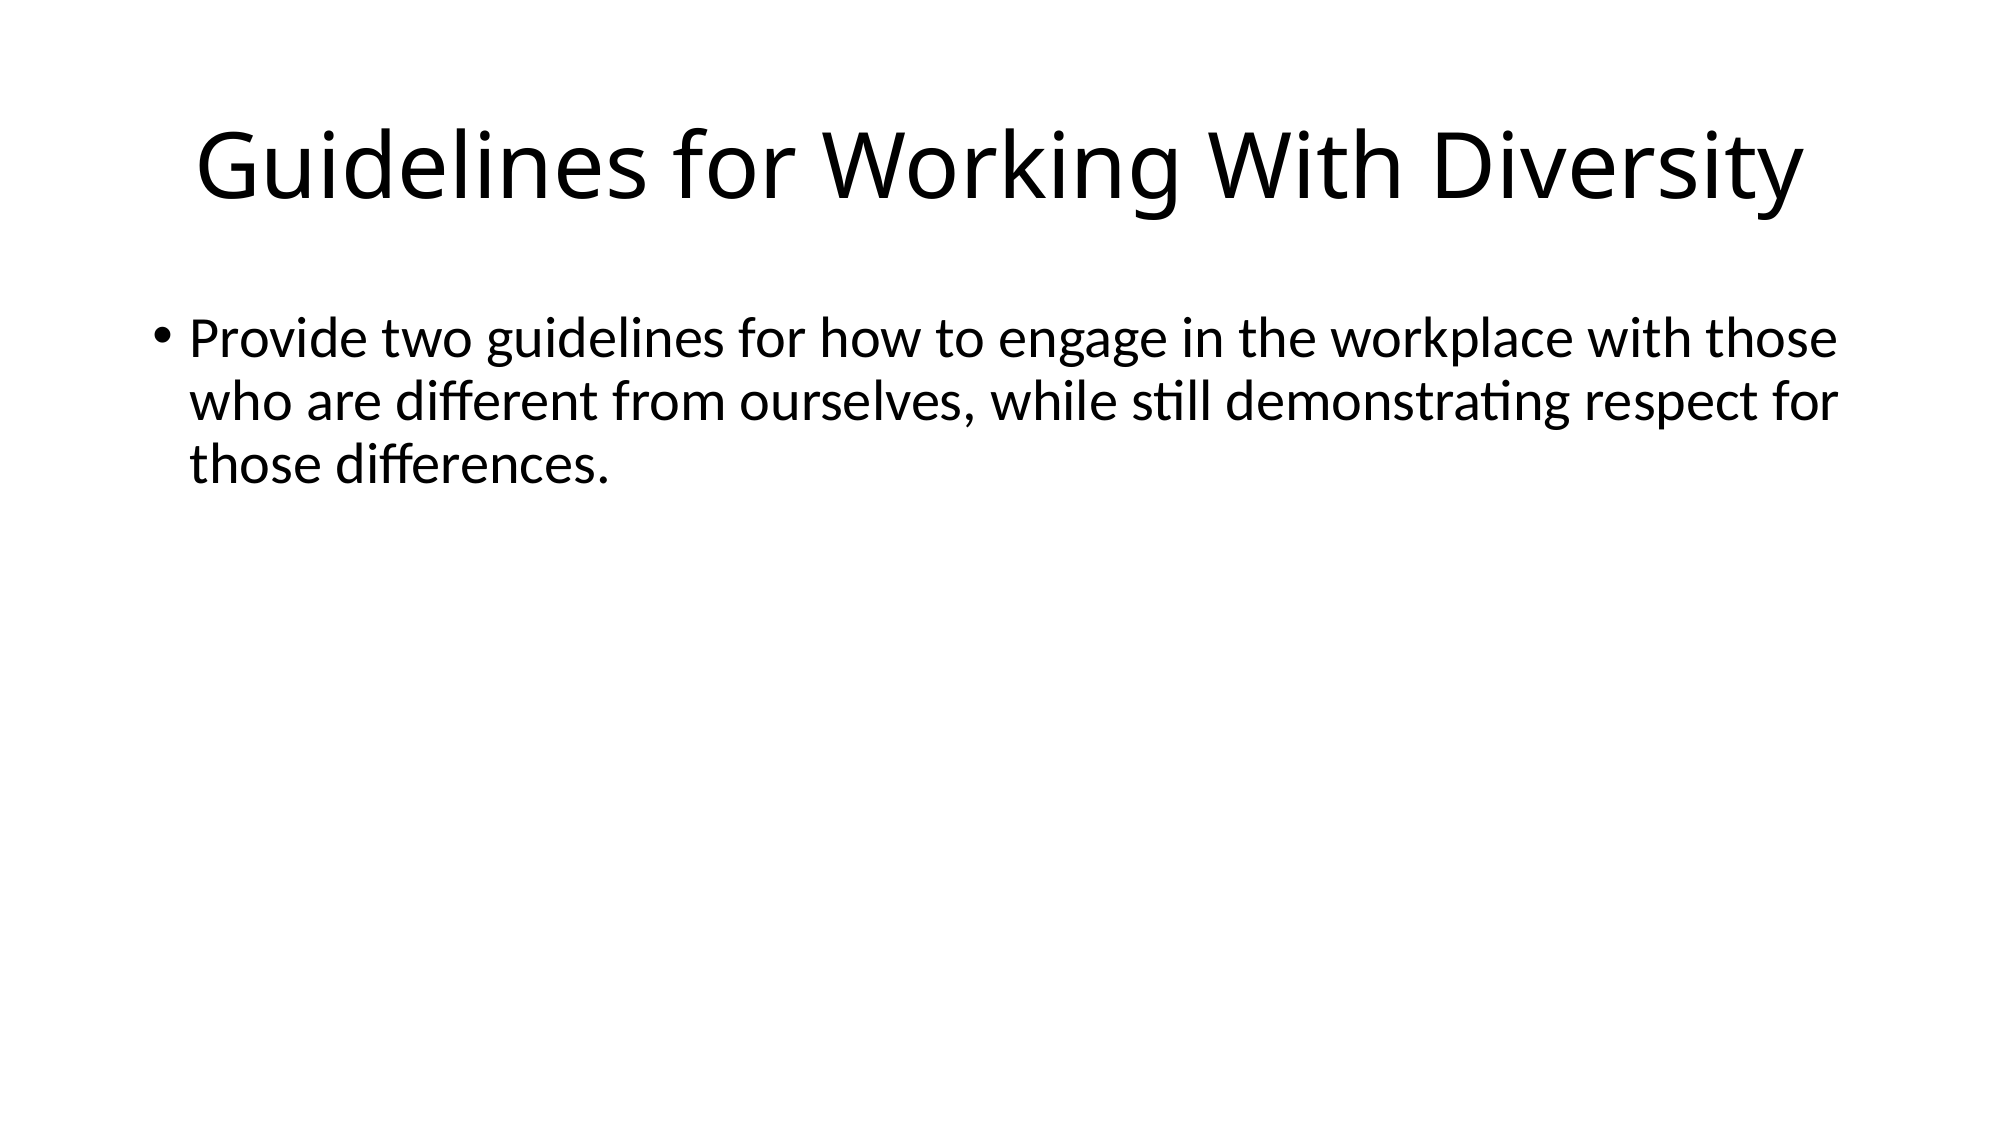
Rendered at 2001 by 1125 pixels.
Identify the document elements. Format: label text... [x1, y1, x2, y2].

list Provide two guidelines for how to engage in the workplace with those who are different from ourselves, while still demonstrating respect for those differences. [137, 299, 1863, 1014]
title Guidelines for Working With Diversity [137, 59, 1863, 278]
